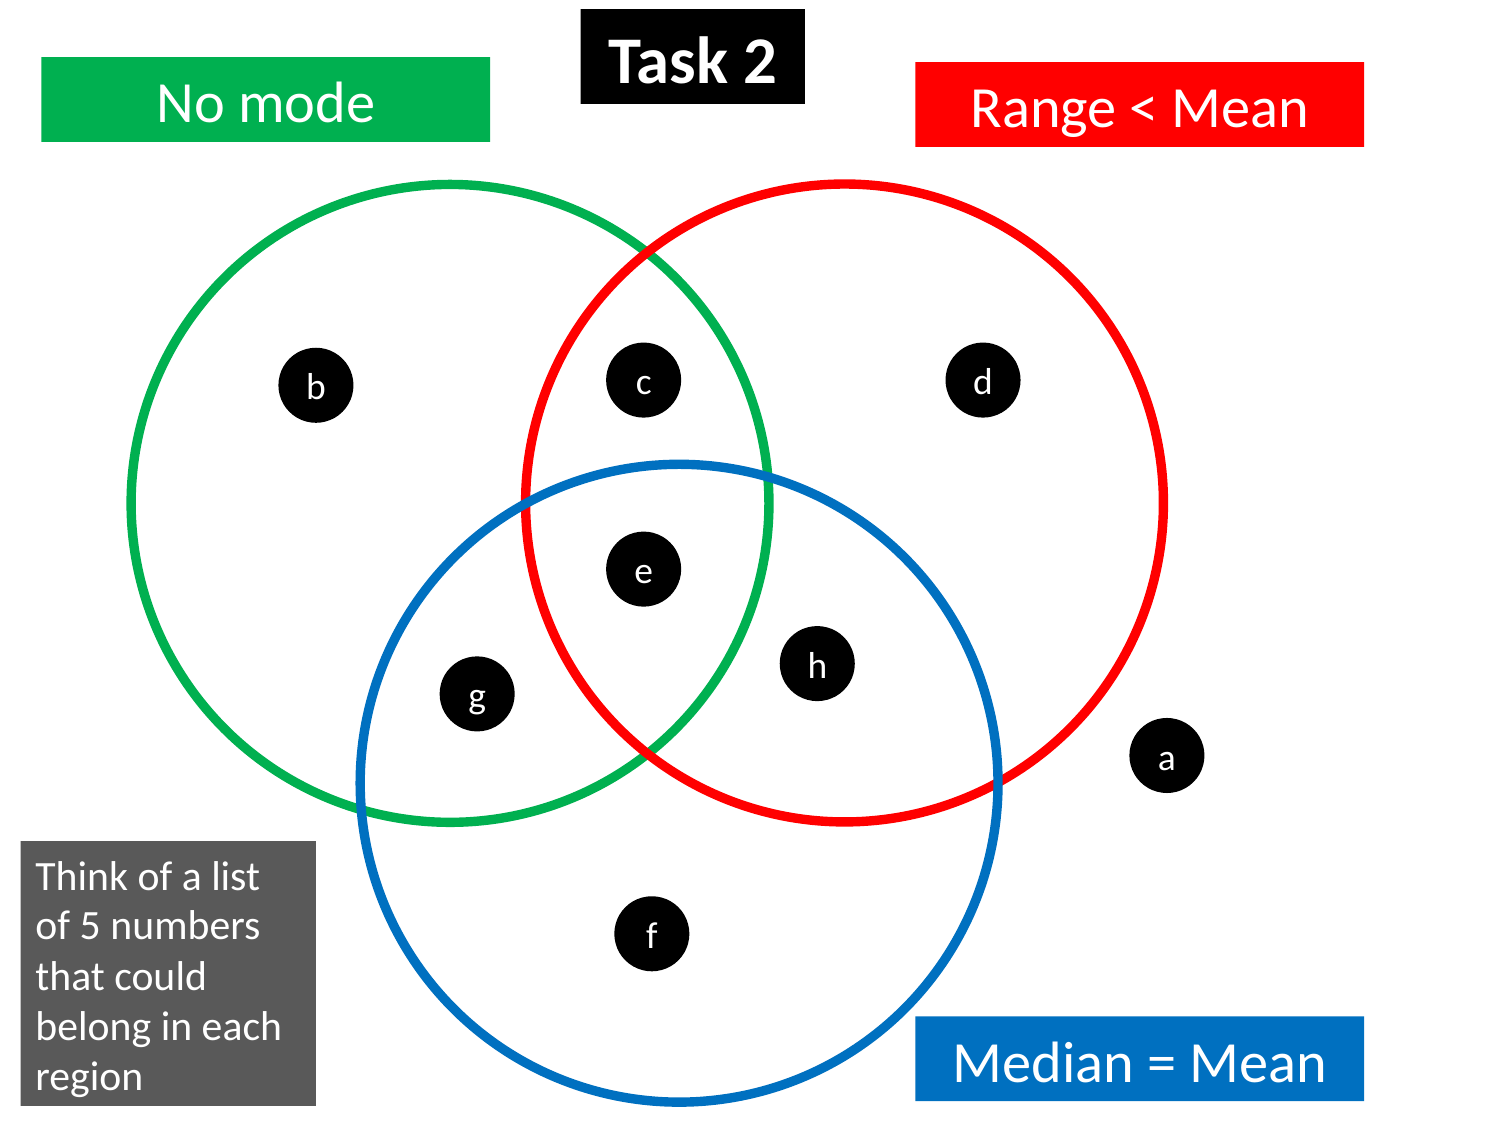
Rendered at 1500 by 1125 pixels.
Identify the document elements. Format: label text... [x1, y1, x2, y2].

text_box [129, 182, 646, 812]
text_box [523, 181, 1166, 784]
text_box [630, 896, 674, 903]
text_box [344, 360, 354, 411]
text_box [1129, 730, 1139, 781]
text_box [795, 626, 839, 633]
text_box [680, 909, 690, 959]
text_box [671, 543, 682, 595]
text_box Range < Mean [915, 62, 1365, 147]
text_box [1195, 730, 1205, 781]
text_box Median = Mean [915, 1016, 1365, 1102]
text_box g [450, 663, 505, 724]
text_box [845, 638, 855, 689]
text_box [454, 724, 500, 732]
text_box f [624, 903, 680, 964]
text_box [606, 543, 616, 595]
text_box a [1139, 725, 1195, 785]
text_box [278, 360, 288, 411]
text_box c [616, 349, 671, 410]
text_box [614, 908, 624, 959]
text_box [295, 347, 337, 354]
text_box [629, 964, 675, 972]
text_box [1143, 785, 1191, 794]
text_box [293, 415, 339, 423]
text_box [1011, 355, 1021, 405]
text_box [1145, 717, 1189, 725]
text_box [622, 342, 665, 349]
text_box [620, 410, 667, 418]
text_box [962, 342, 1004, 349]
text_box [620, 599, 667, 607]
text_box h [790, 633, 845, 694]
text_box [622, 531, 665, 538]
text_box Task 2 [580, 9, 805, 104]
text_box [358, 462, 1001, 1105]
text_box [960, 410, 1006, 418]
text_box [606, 354, 616, 406]
text_box [779, 637, 790, 690]
text_box [505, 668, 515, 719]
text_box [945, 355, 955, 405]
text_box No mode [41, 57, 491, 142]
text_box [455, 656, 499, 663]
text_box e [616, 538, 671, 599]
text_box d [955, 349, 1011, 410]
text_box Think of a list of 5 numbers that could belong in each region [20, 841, 316, 1106]
text_box [439, 668, 450, 720]
text_box [795, 694, 840, 702]
text_box b [288, 354, 344, 415]
text_box [671, 354, 682, 406]
